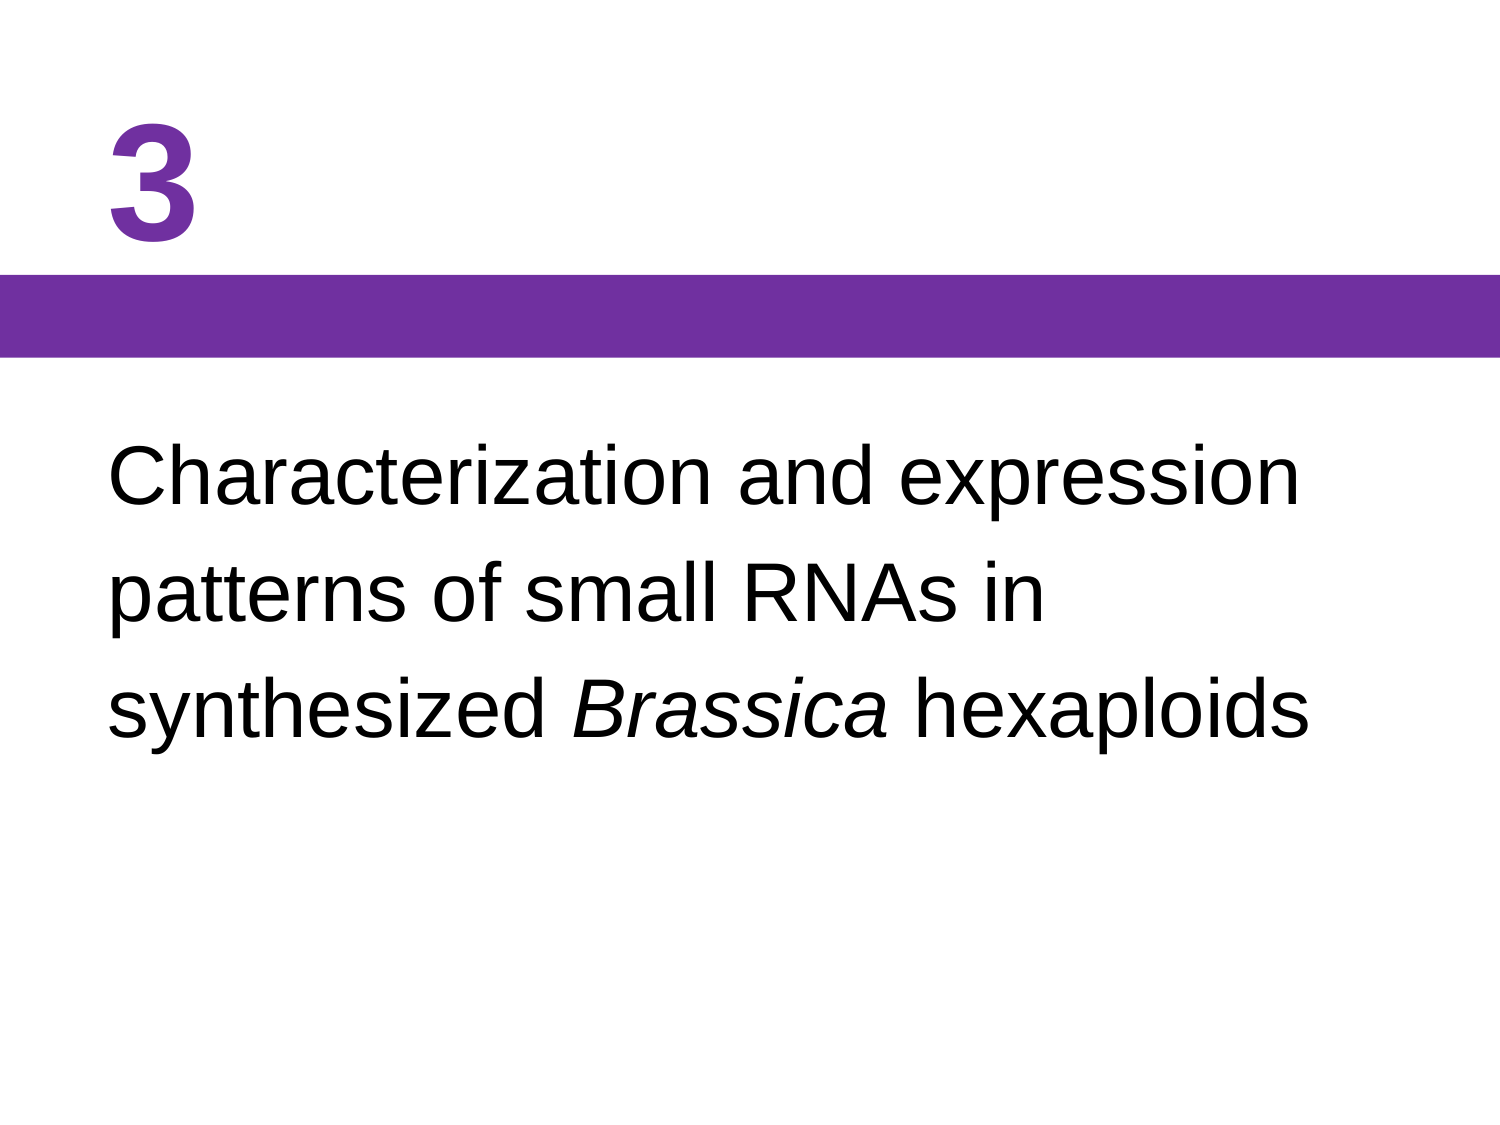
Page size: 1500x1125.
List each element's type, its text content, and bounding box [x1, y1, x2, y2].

text_box Characterization and expression patterns of small RNAs in synthesized Brassica hexaploids [100, 397, 1400, 763]
text_box [0, 274, 1500, 358]
text_box 3 [100, 66, 561, 282]
